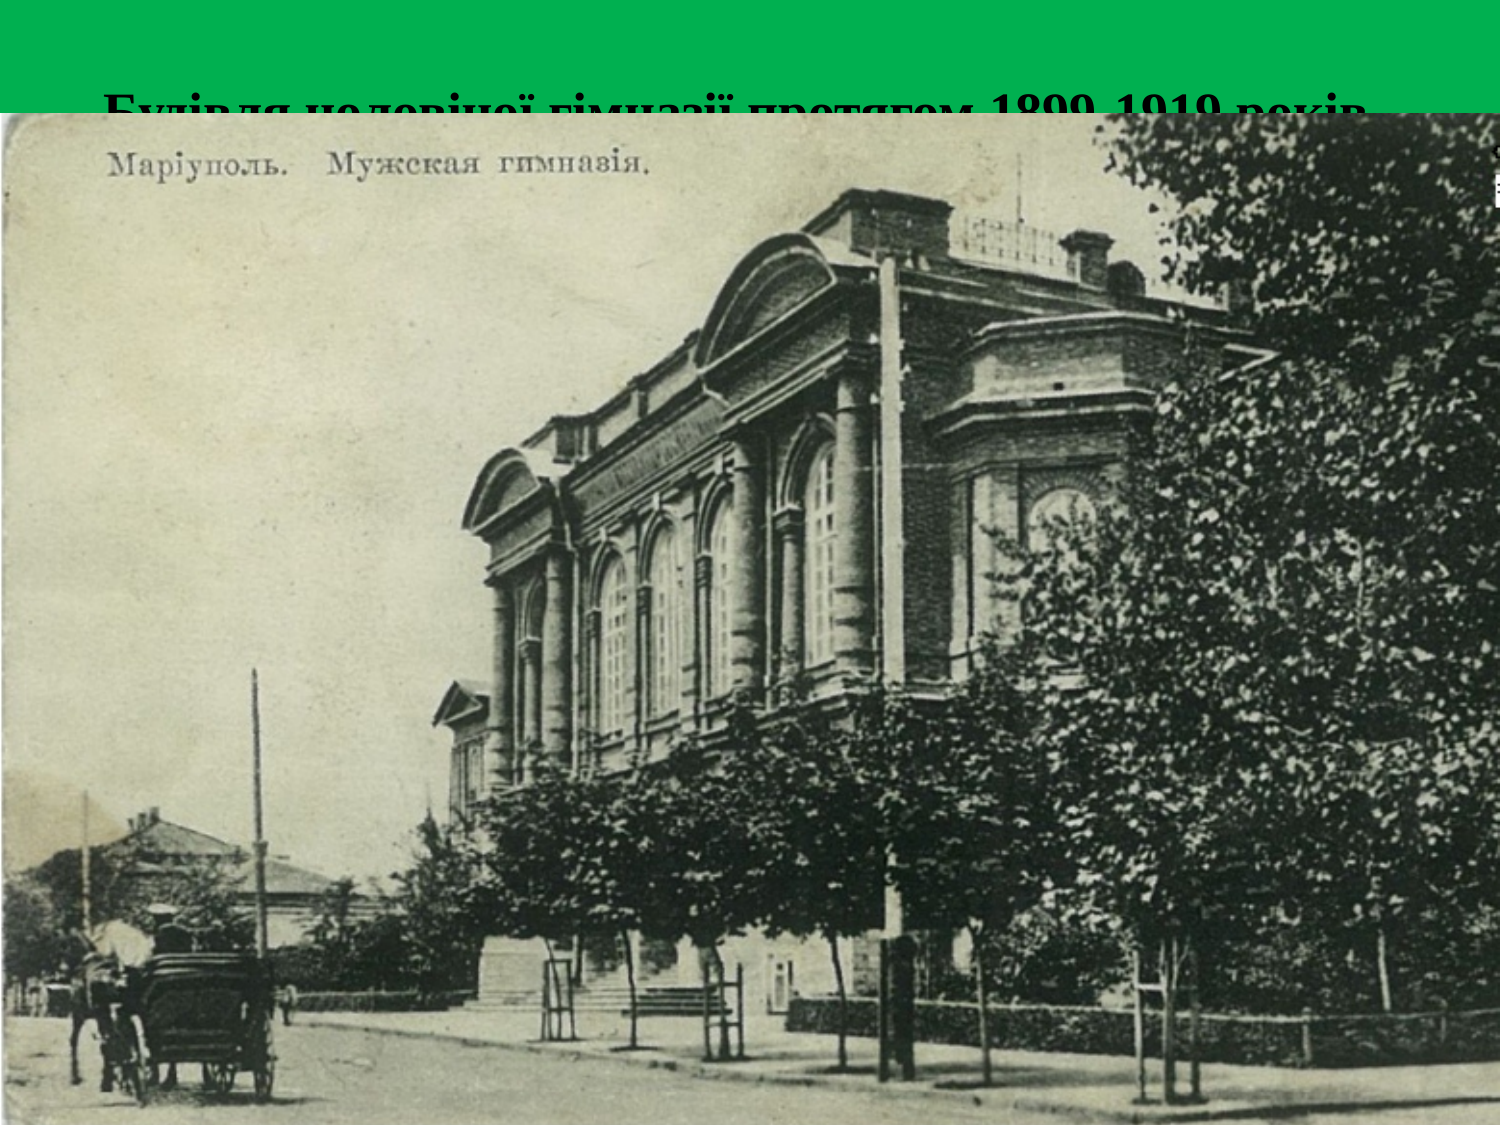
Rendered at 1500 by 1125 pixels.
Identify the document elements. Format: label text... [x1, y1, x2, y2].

picture [0, 113, 1500, 1125]
title Будівля чоловічої гімназії протягом 1899-1919 років [0, 0, 1500, 113]
